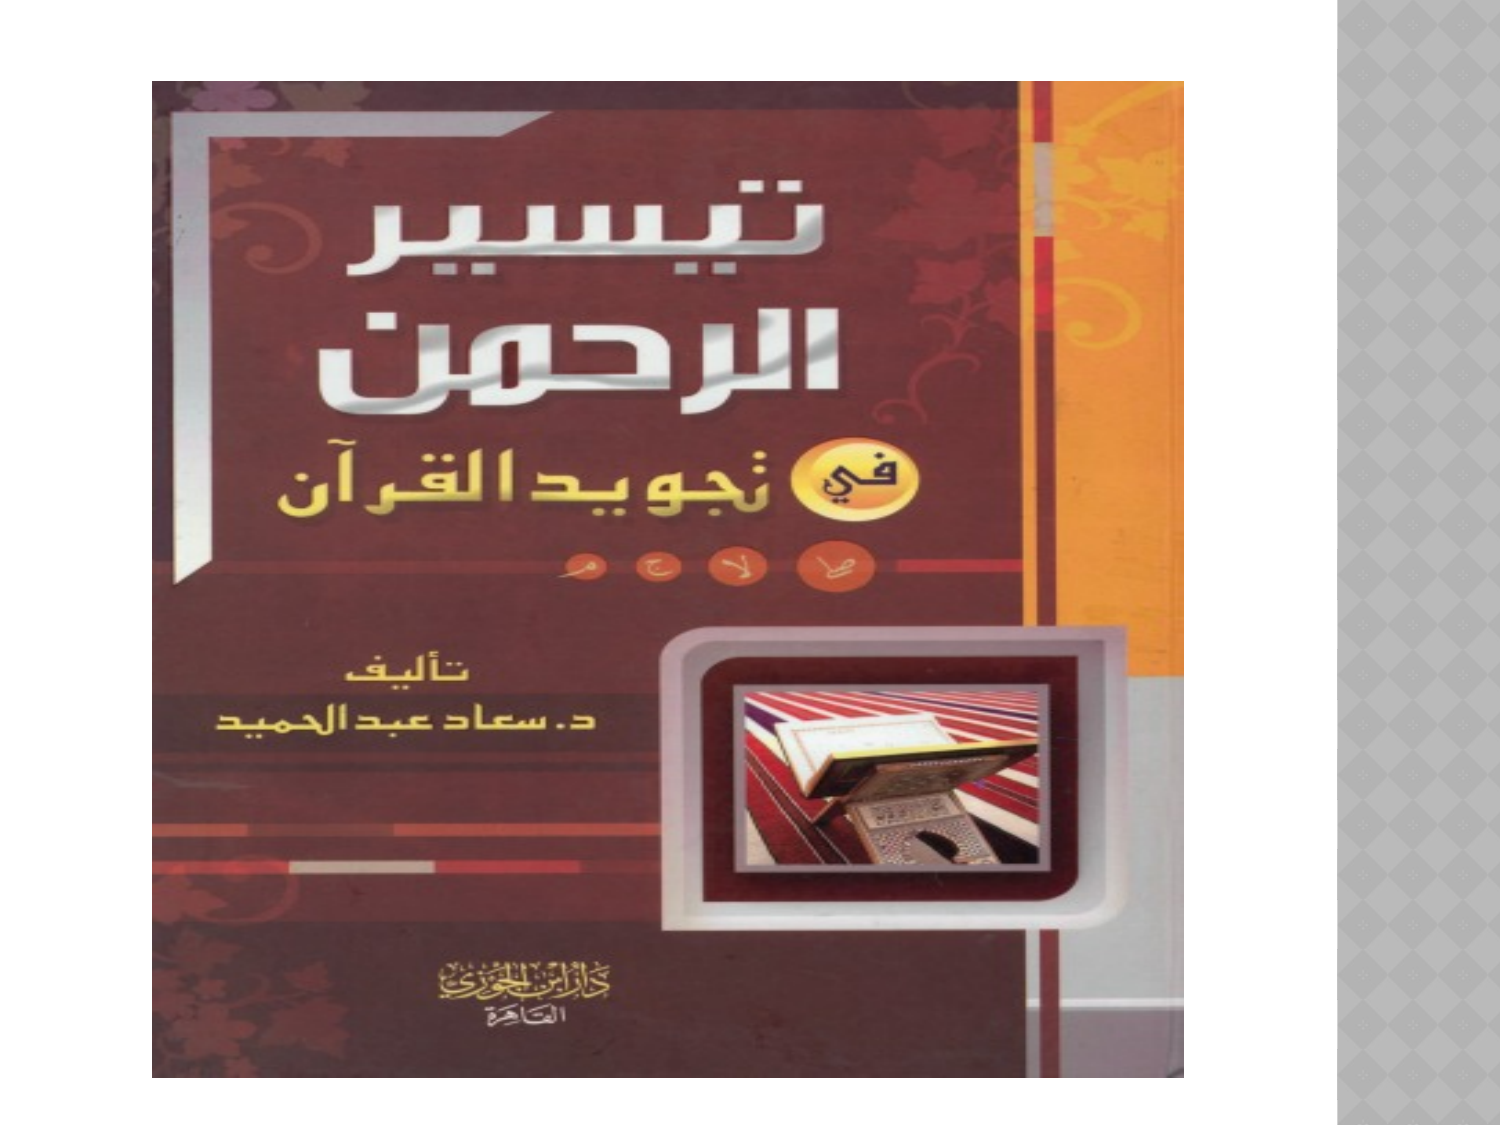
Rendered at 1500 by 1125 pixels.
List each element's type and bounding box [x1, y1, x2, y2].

list [151, 81, 1185, 1079]
